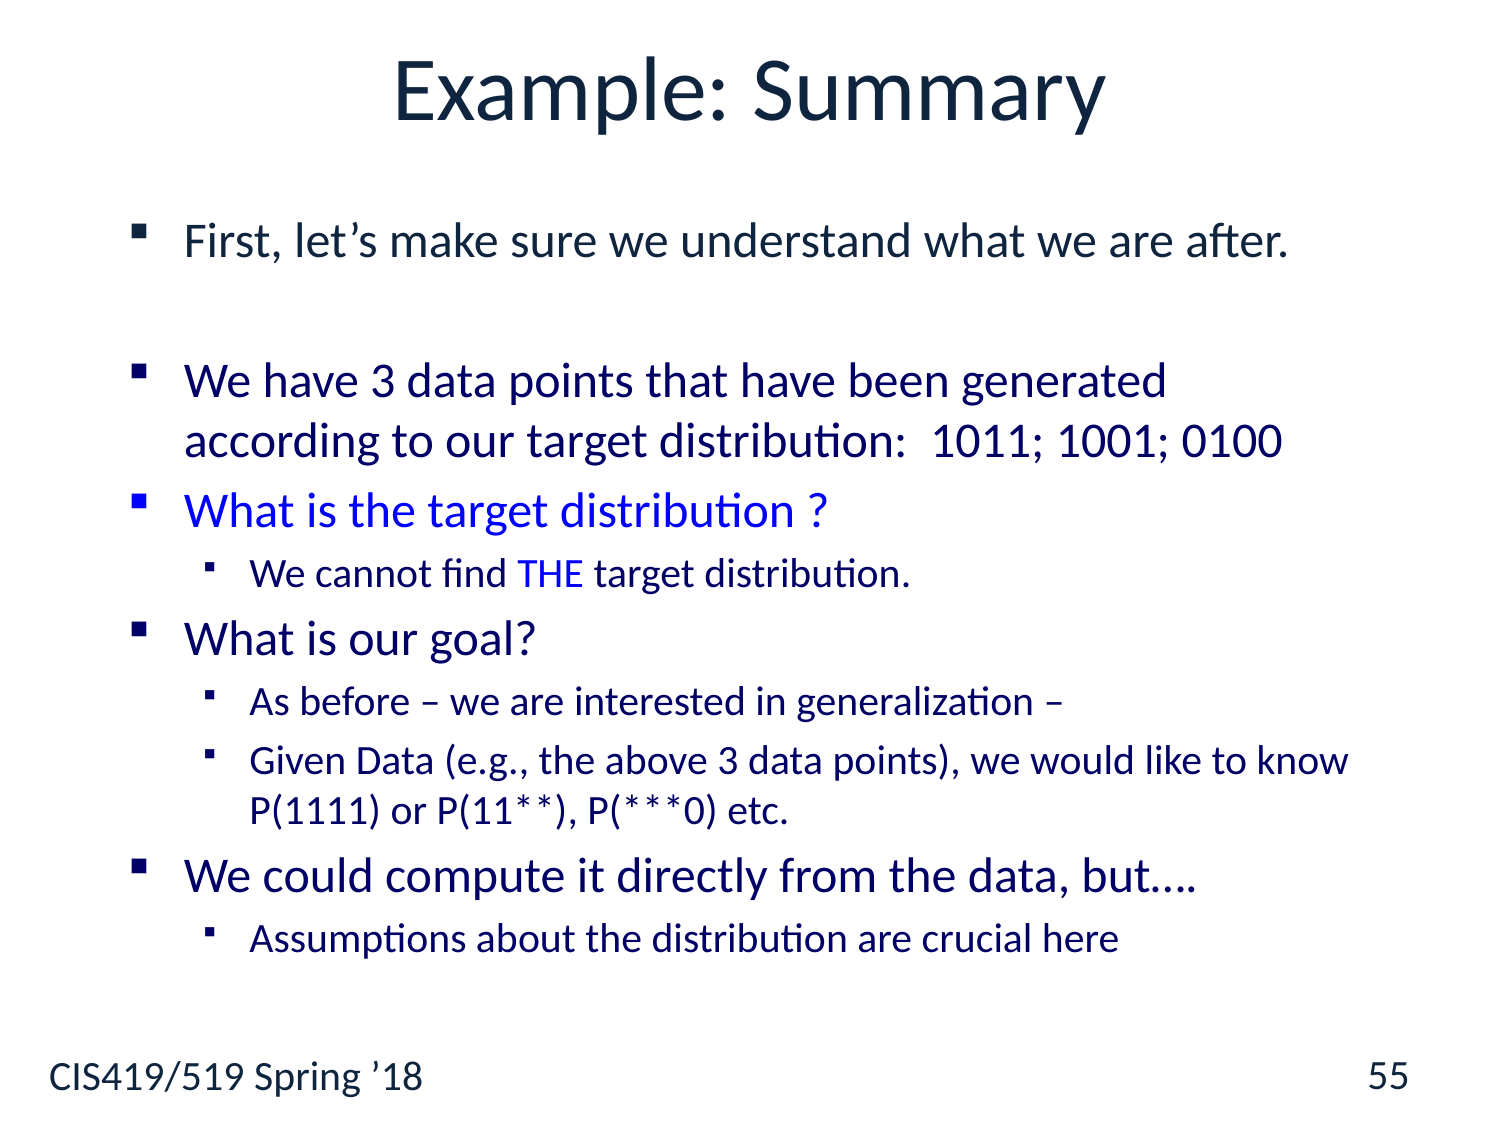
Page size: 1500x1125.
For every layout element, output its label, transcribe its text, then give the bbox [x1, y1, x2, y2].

list First, let’s make sure we understand what we are after. We have 3 data points that have been generated according to our target distribution: 1011; 1001; 0100 What is the target distribution ? We cannot find THE target distribution. What is our goal? As before – we are interested in generalization – Given Data (e.g., the above 3 data points), we would like to know P(1111) or P(11**), P(***0) etc. We could compute it directly from the data, but…. Assumptions about the distribution are crucial here [112, 200, 1388, 1018]
title Example: Summary [112, 5, 1388, 163]
slide_number 55 [1074, 1042, 1425, 1103]
